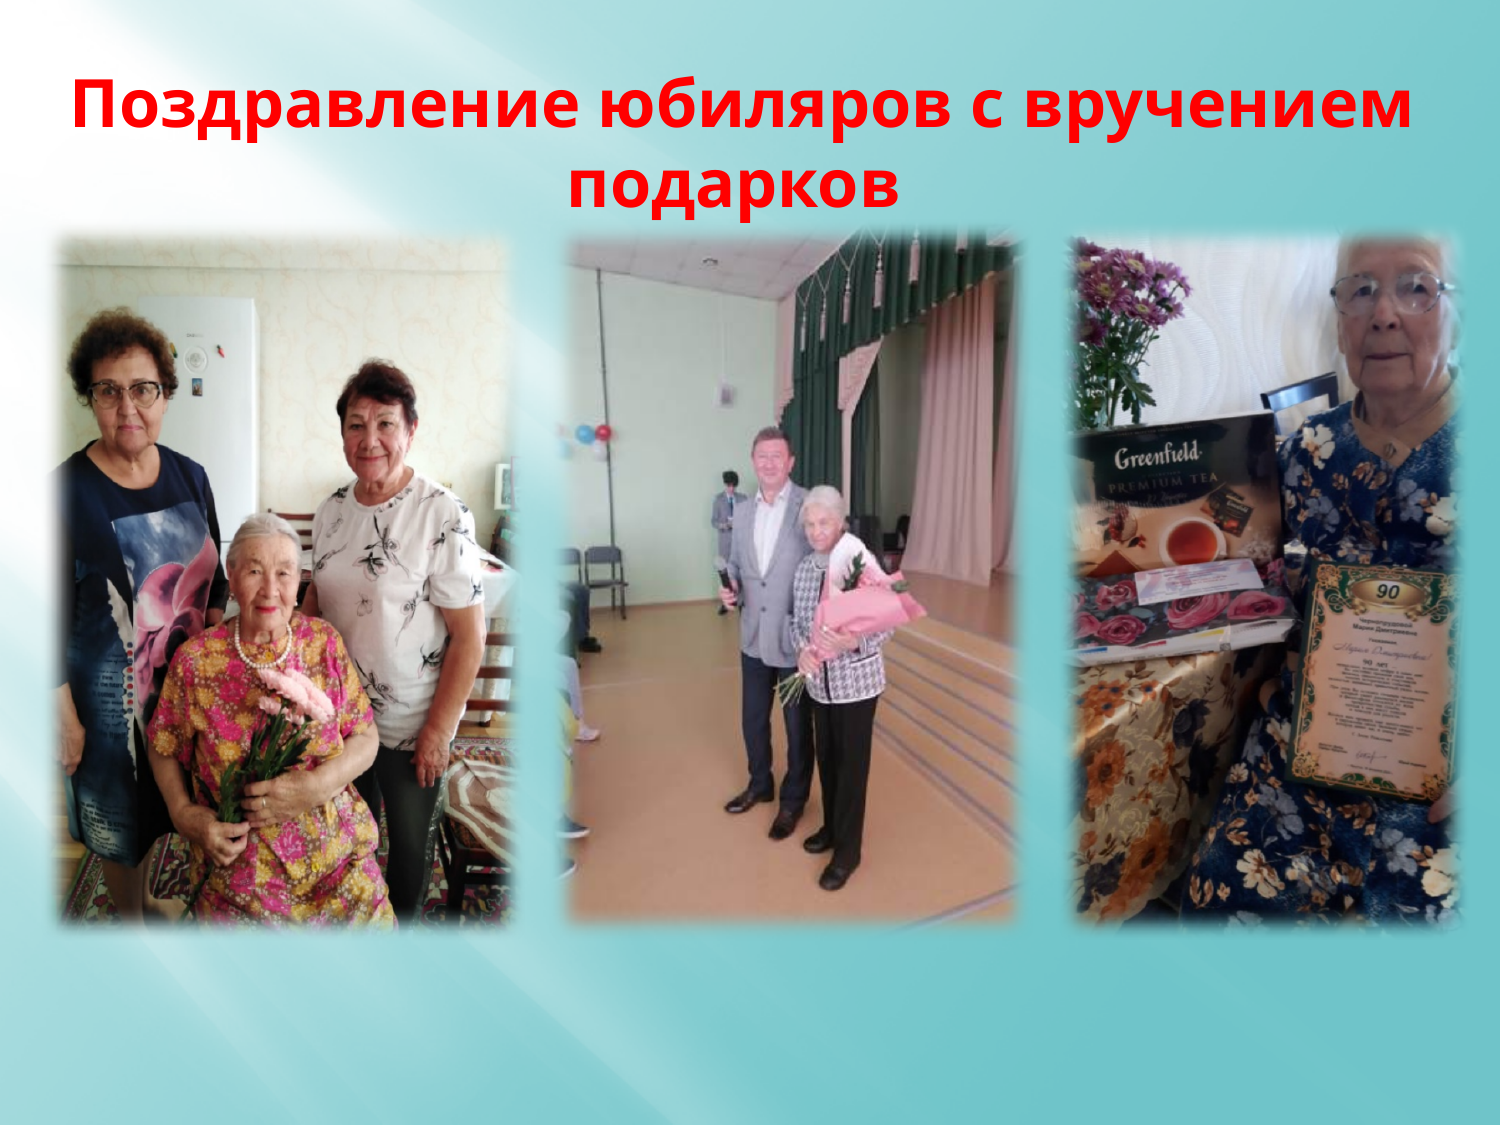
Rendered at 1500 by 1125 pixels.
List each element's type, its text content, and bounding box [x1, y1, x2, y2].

picture [41, 219, 526, 941]
title Поздравление юбиляров с вручением подарков [0, 66, 1469, 216]
picture [1056, 219, 1471, 941]
picture [548, 219, 1034, 941]
